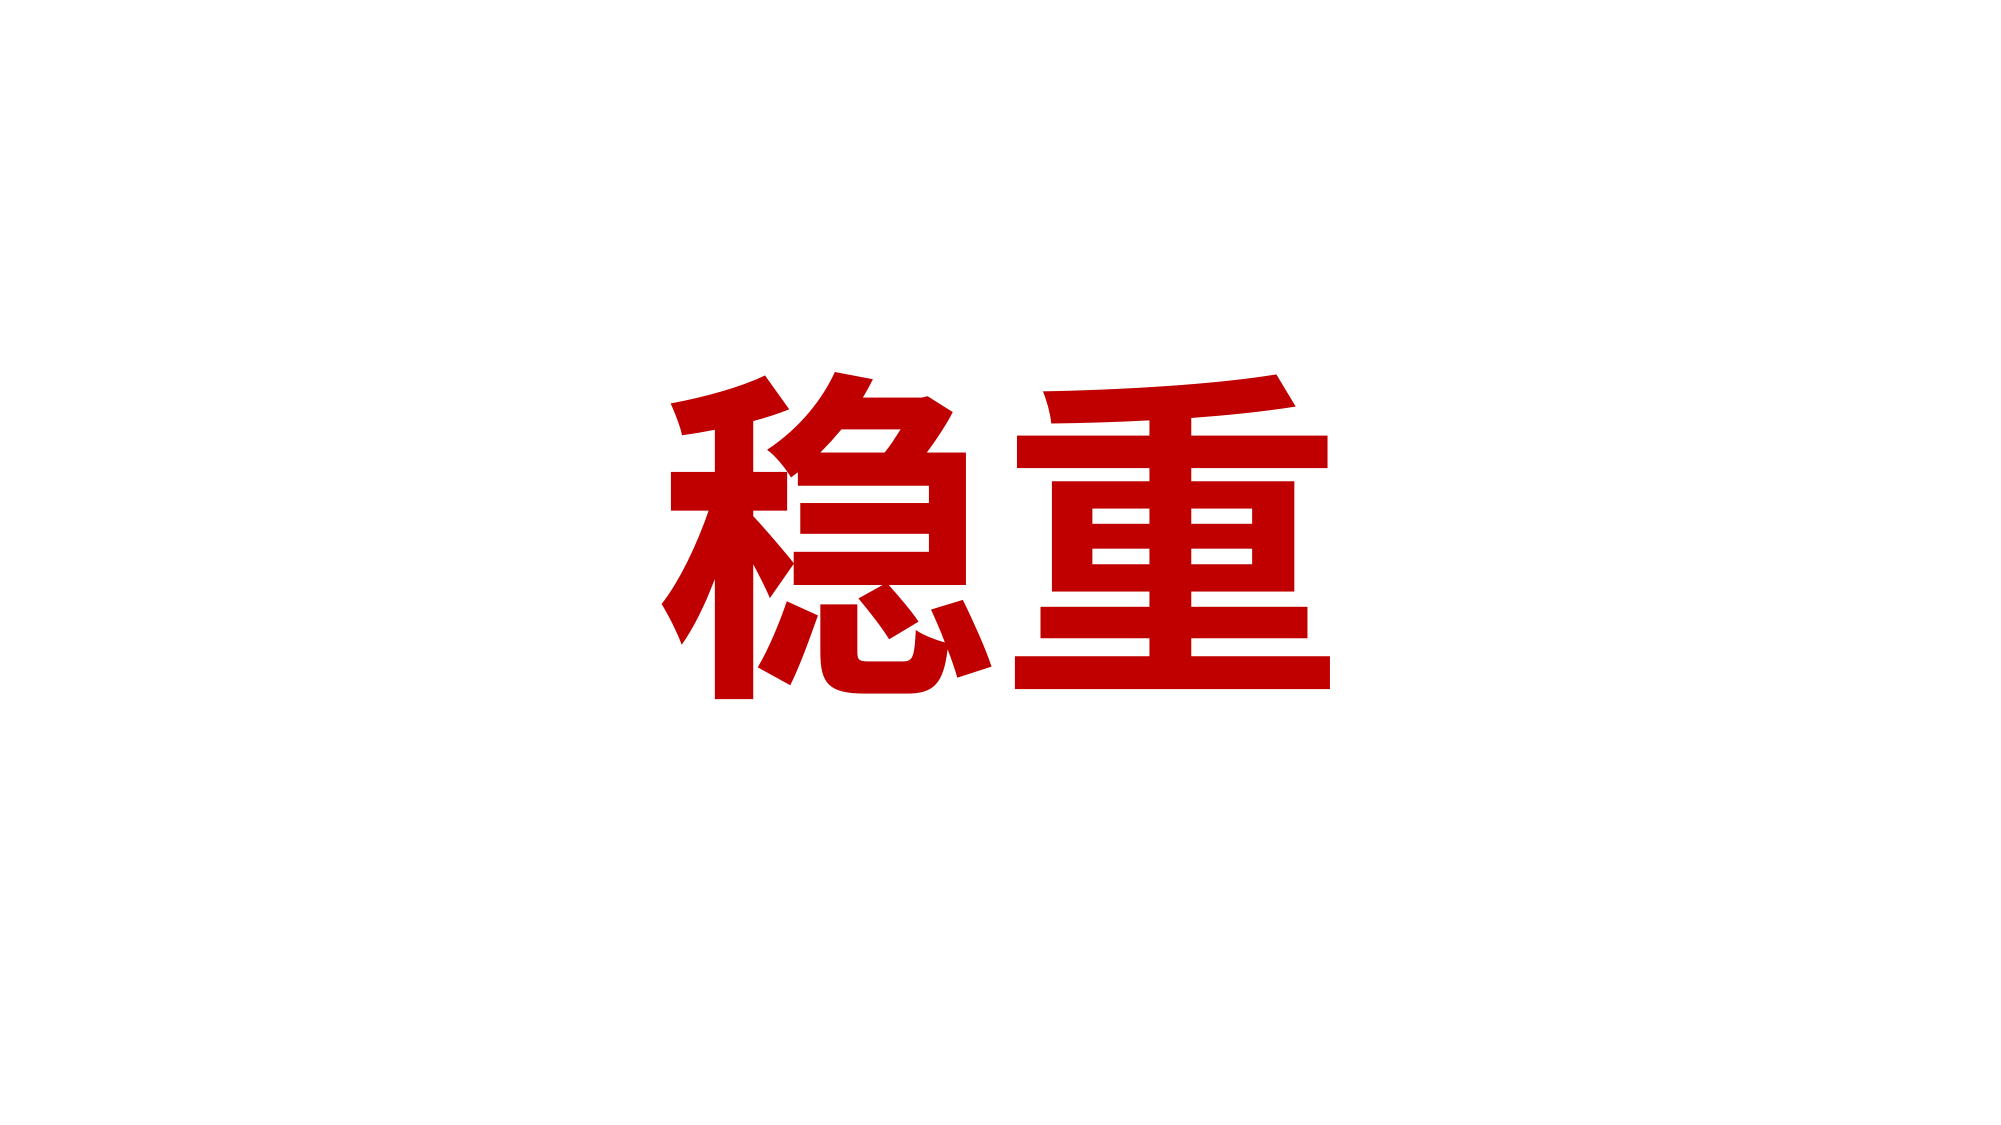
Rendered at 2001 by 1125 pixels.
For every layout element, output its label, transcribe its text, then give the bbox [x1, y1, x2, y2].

text_box 稳重 [639, 315, 1361, 746]
